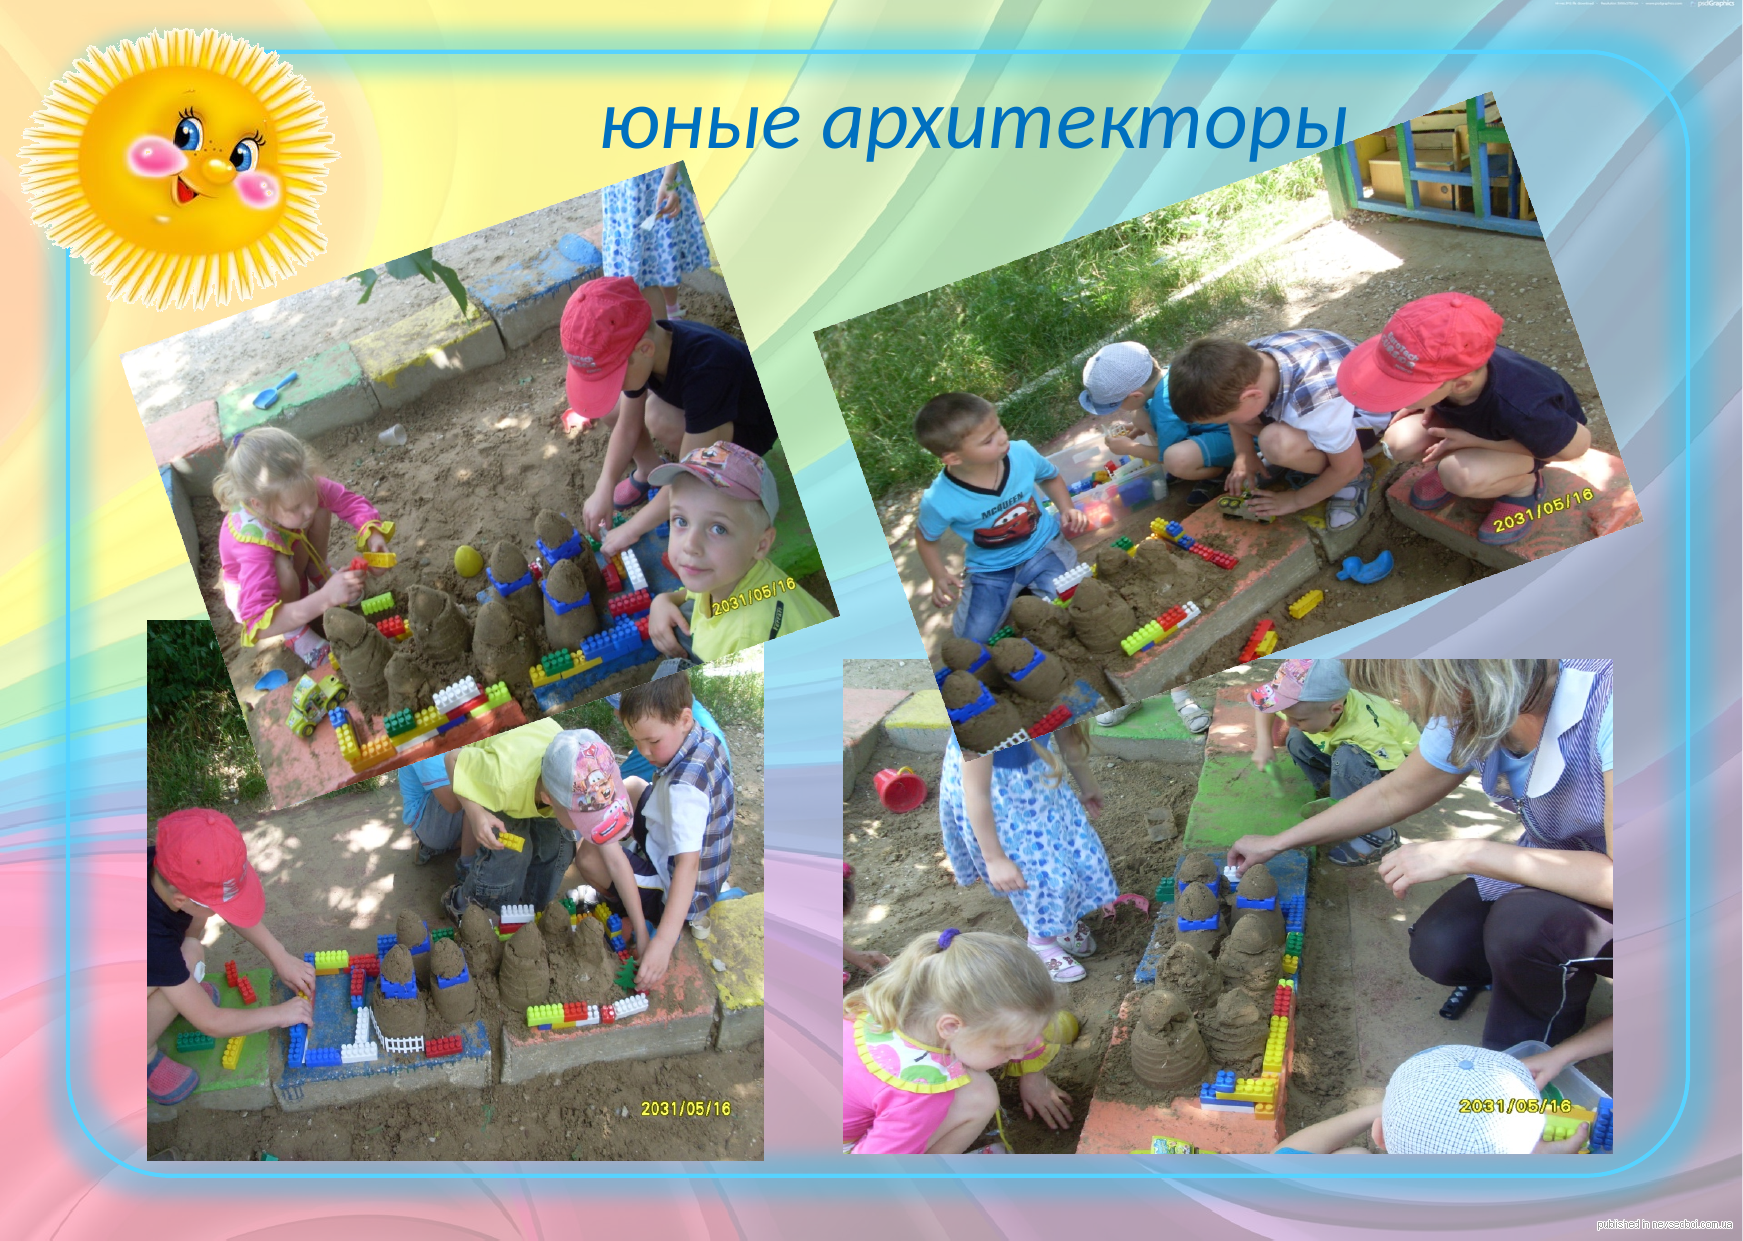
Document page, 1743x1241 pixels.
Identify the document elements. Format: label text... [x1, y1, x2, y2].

picture [13, 12, 840, 726]
title юные архитекторы [322, 0, 1626, 230]
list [146, 619, 764, 1161]
picture [814, 91, 1643, 1155]
